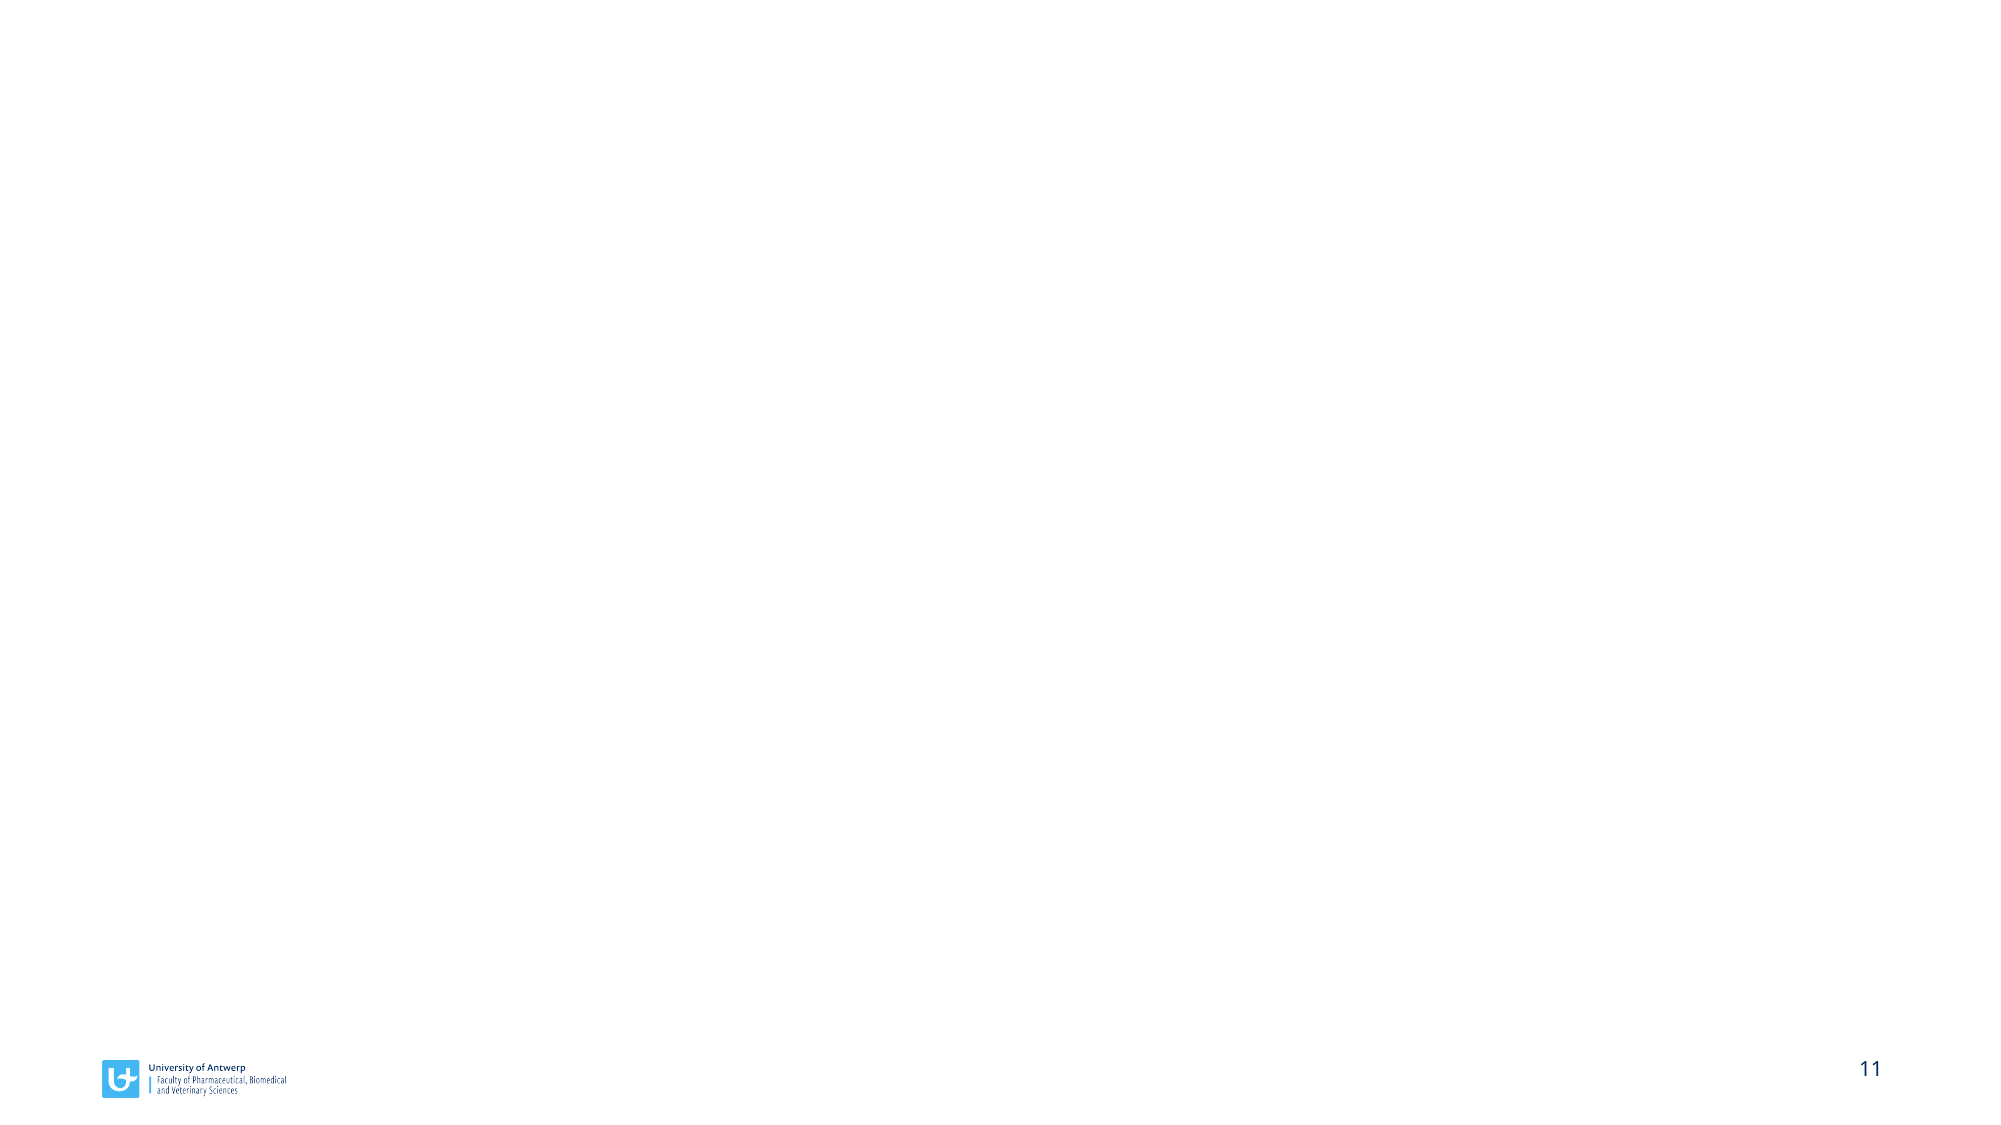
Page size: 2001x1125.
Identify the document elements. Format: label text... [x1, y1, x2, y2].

picture [102, 1060, 286, 1098]
slide_number 11 [1463, 1039, 1898, 1100]
